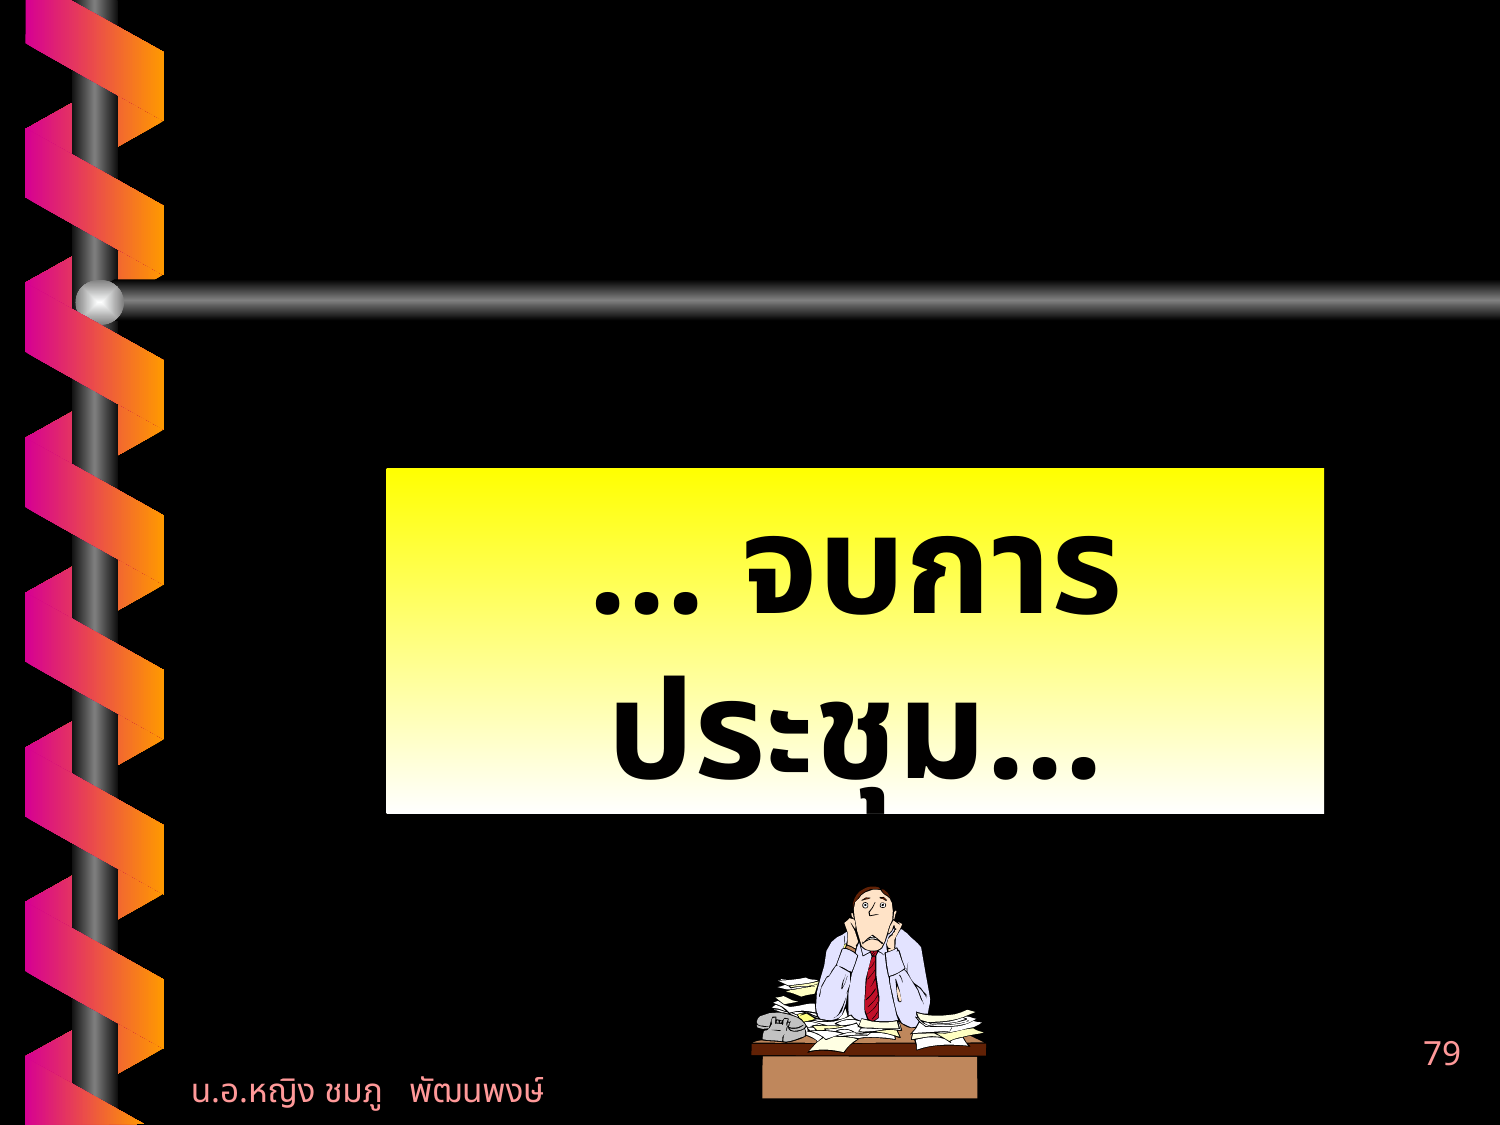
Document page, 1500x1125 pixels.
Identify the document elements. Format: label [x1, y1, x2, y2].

picture [749, 885, 988, 1101]
slide_number [1163, 1024, 1477, 1101]
slide_number [175, 1061, 976, 1125]
text_box [386, 468, 1325, 814]
